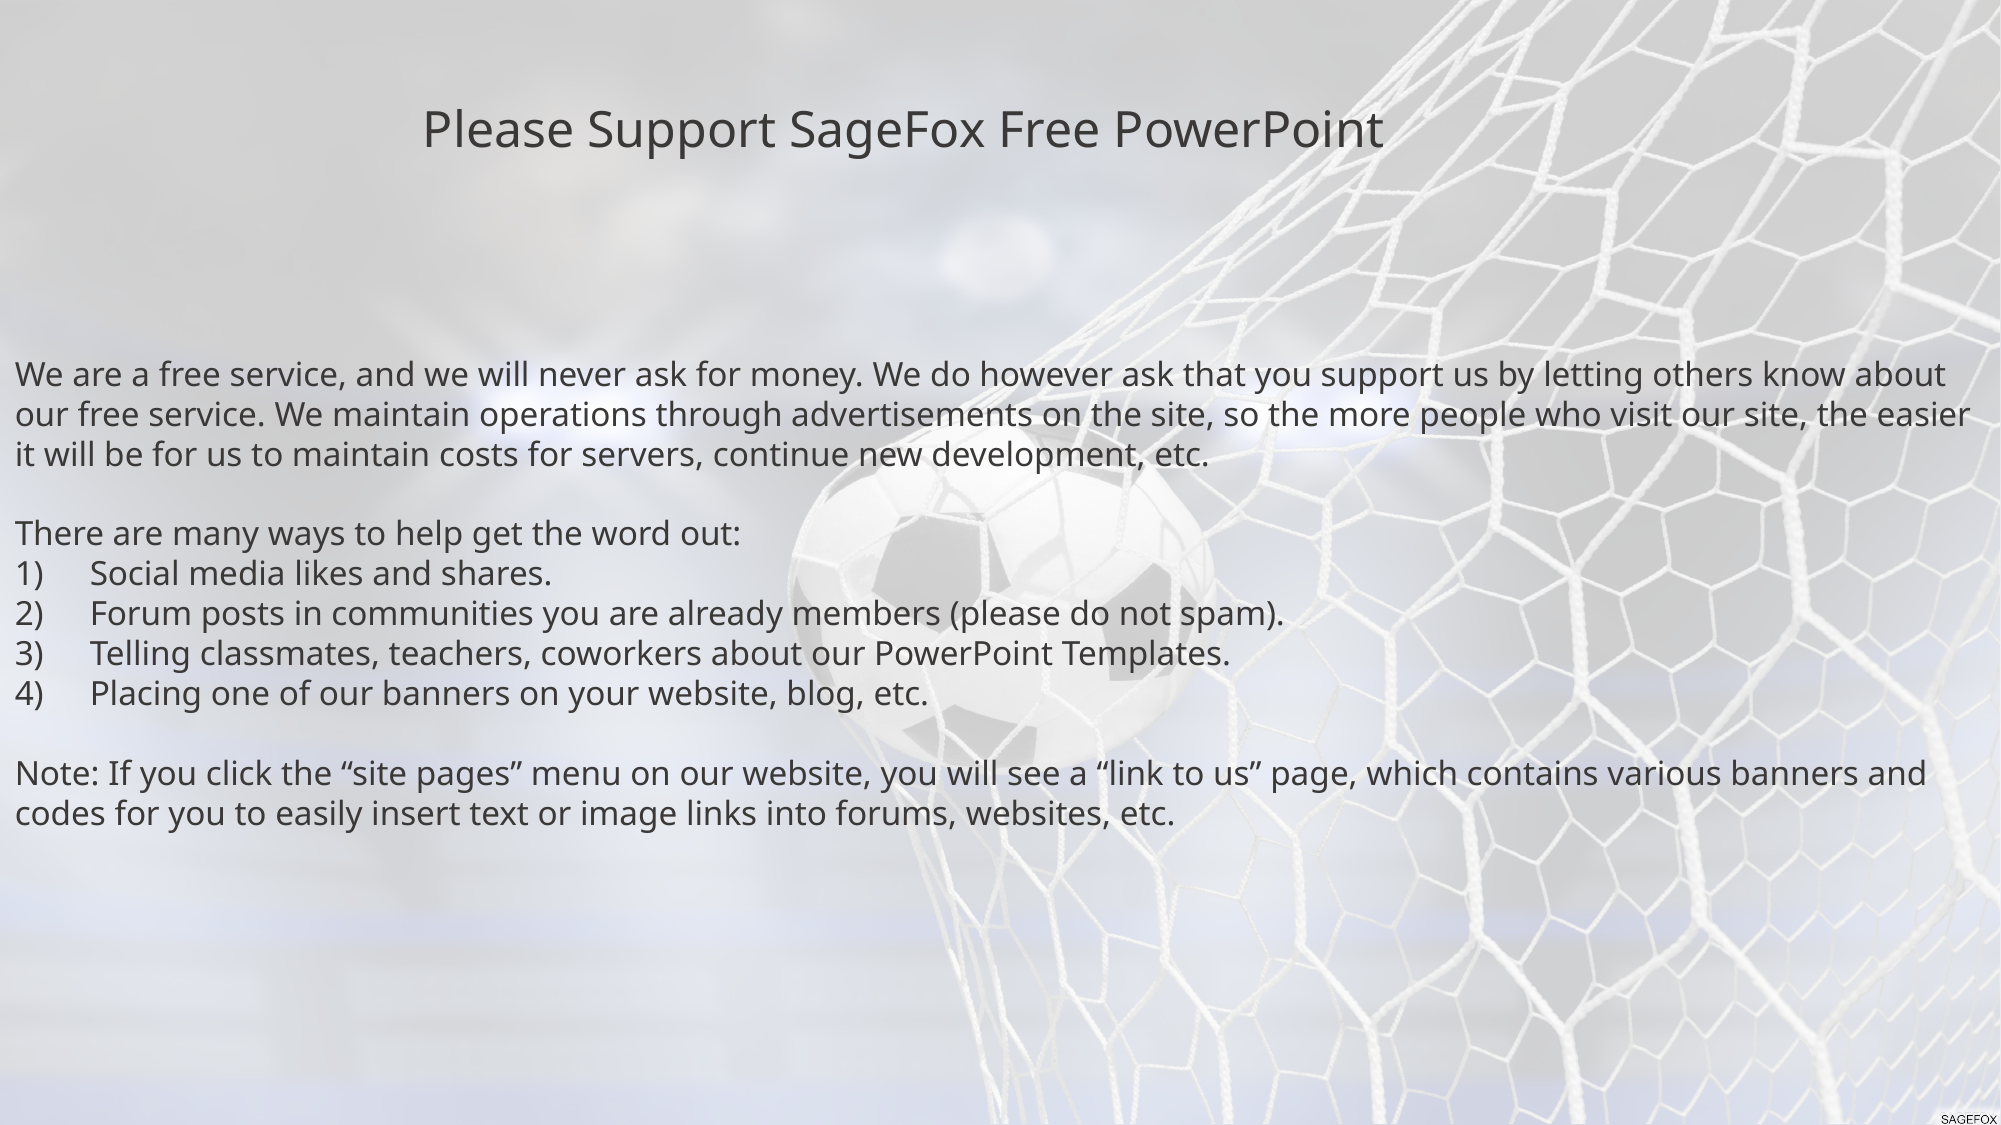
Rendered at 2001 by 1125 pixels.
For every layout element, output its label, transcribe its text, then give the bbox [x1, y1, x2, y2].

title Please Support SageFox Free PowerPoint [363, 72, 1444, 190]
picture [1938, 1114, 1999, 1125]
text_box We are a free service, and we will never ask for money. We do however ask that you support us by letting others know about our free service. We maintain operations through advertisements on the site, so the more people who visit our site, the easier it will be for us to maintain costs for servers, continue new development, etc. There are many ways to help get the word out: Social media likes and shares. Forum posts in communities you are already members (please do not spam). Telling classmates, teachers, coworkers about our PowerPoint Templates. Placing one of our banners on your website, blog, etc. Note: If you click the “site pages” menu on our website, you will see a “link to us” page, which contains various banners and codes for you to easily insert text or image links into forums, websites, etc. [0, 0, 2000, 1125]
